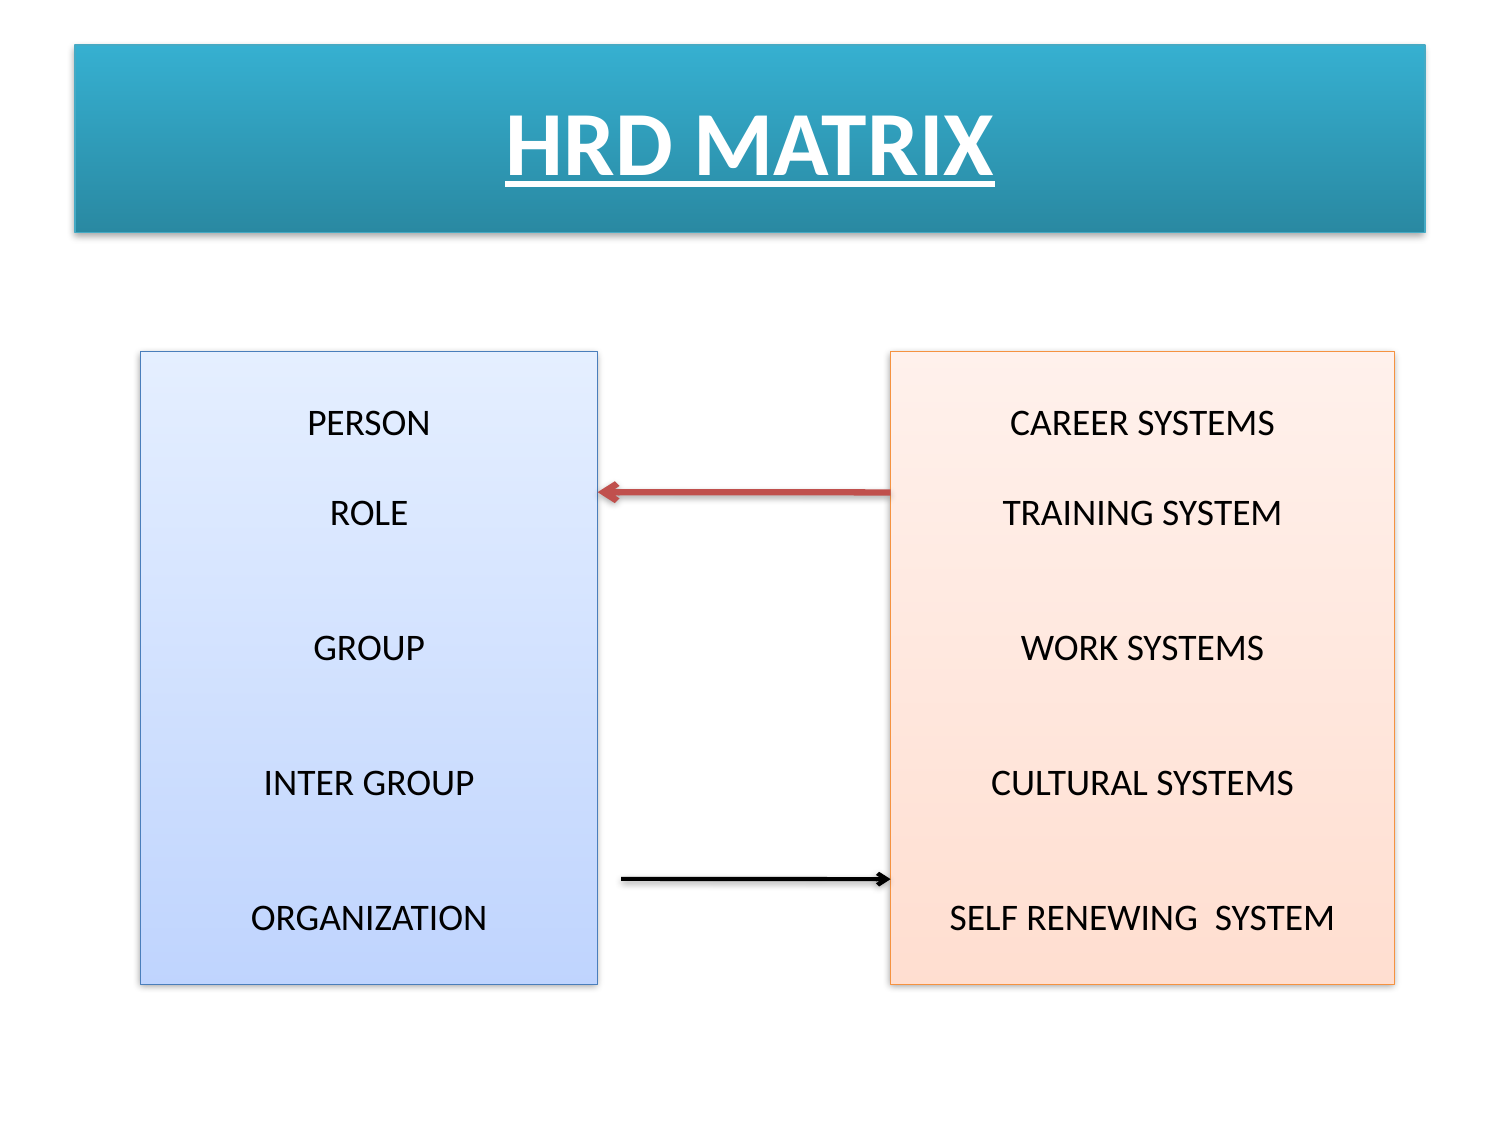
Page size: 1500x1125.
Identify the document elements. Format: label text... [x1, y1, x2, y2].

text_box PERSON ROLE GROUP INTER GROUP ORGANIZATION [140, 351, 598, 985]
text_box CAREER SYSTEMS TRAINING SYSTEM WORK SYSTEMS CULTURAL SYSTEMS SELF RENEWING SYSTEM [890, 351, 1395, 985]
title HRD MATRIX [74, 44, 1426, 233]
